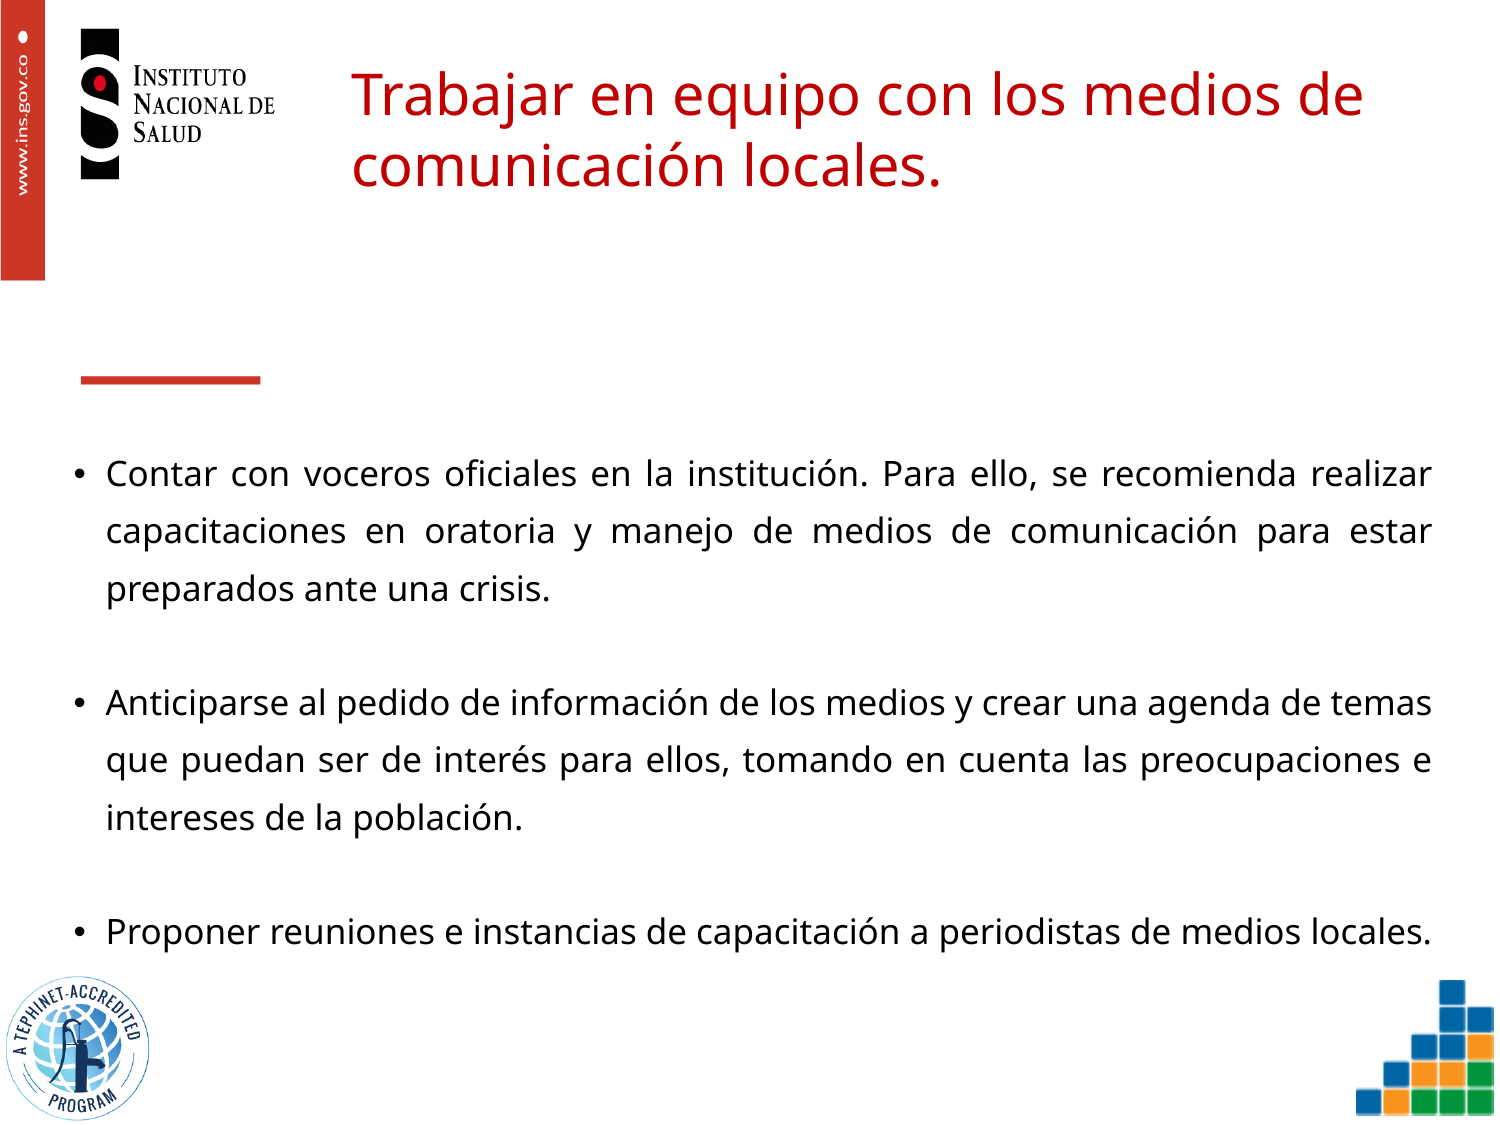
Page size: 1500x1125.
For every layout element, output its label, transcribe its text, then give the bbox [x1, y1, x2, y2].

list Contar con voceros oficiales en la institución. Para ello, se recomienda realizar capacitaciones en oratoria y manejo de medios de comunicación para estar preparados ante una crisis. Anticiparse al pedido de información de los medios y crear una agenda de temas que puedan ser de interés para ellos, tomando en cuenta las preocupaciones e intereses de la población. Proponer reuniones e instancias de capacitación a periodistas de medios locales. [58, 431, 1449, 1015]
picture [0, 970, 155, 1125]
picture [0, 0, 1141, 943]
title Trabajar en equipo con los medios de comunicación locales. [336, 51, 1474, 209]
picture [1356, 980, 1494, 1116]
